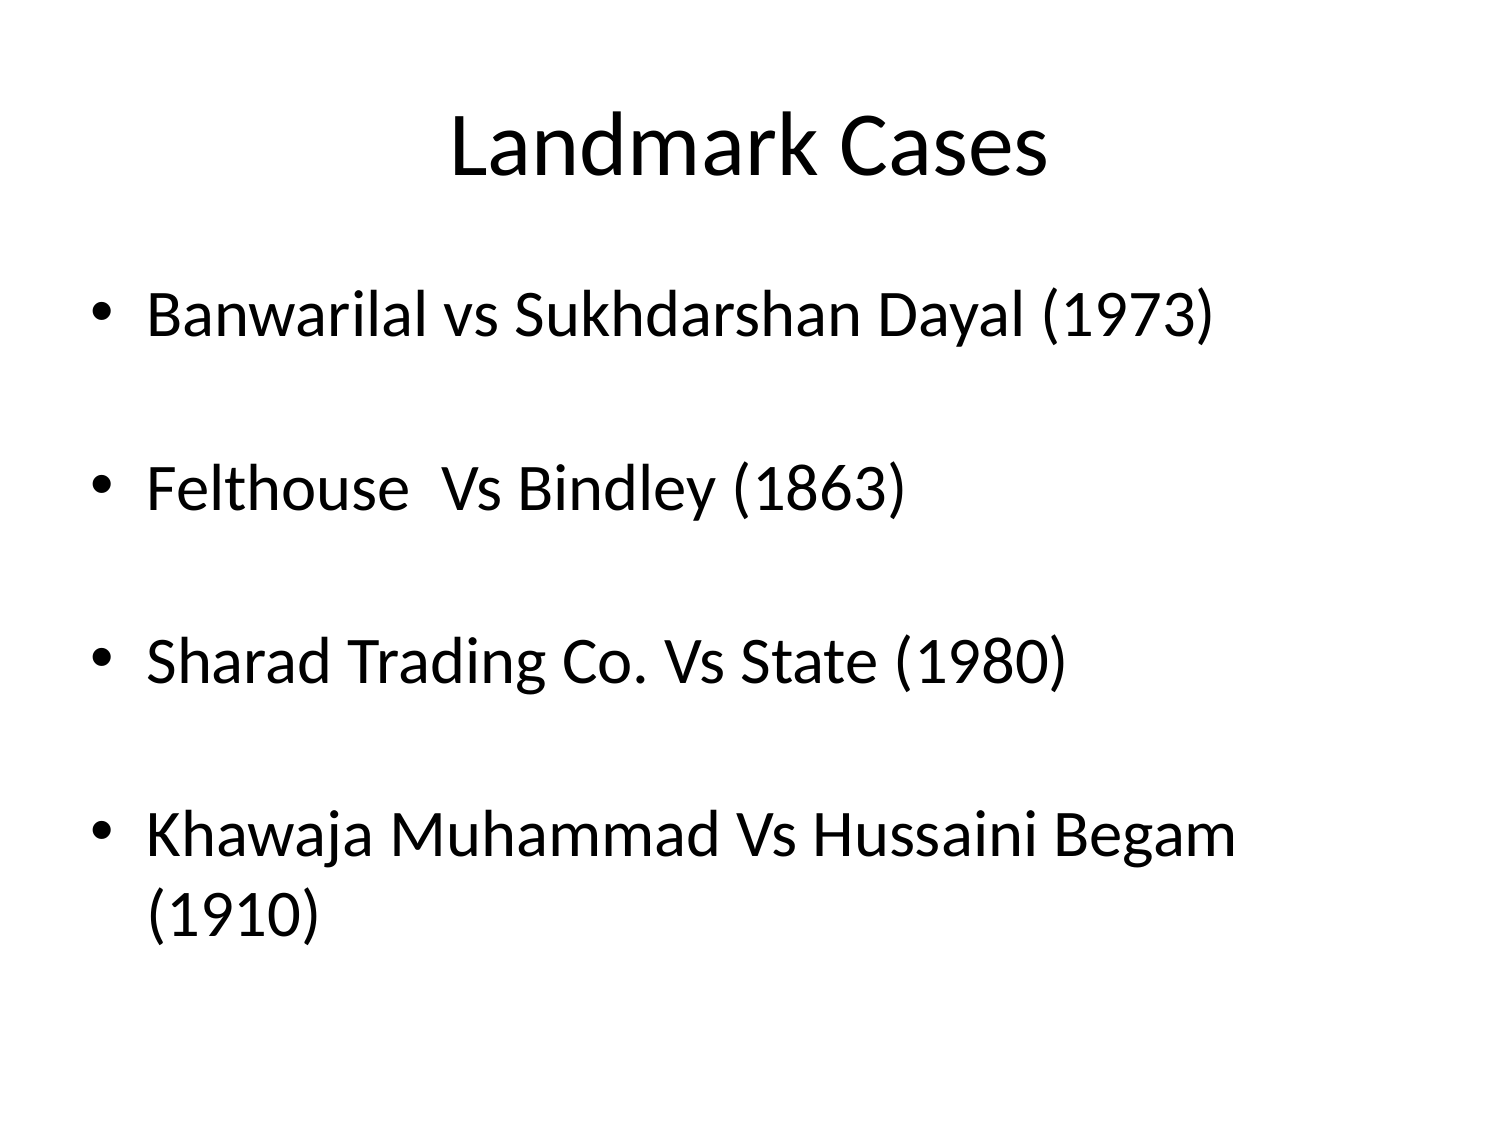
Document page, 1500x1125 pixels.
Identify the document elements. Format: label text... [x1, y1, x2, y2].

list Banwarilal vs Sukhdarshan Dayal (1973) Felthouse Vs Bindley (1863) Sharad Trading Co. Vs State (1980) Khawaja Muhammad Vs Hussaini Begam (1910) [75, 262, 1425, 1005]
title Landmark Cases [75, 45, 1425, 233]
